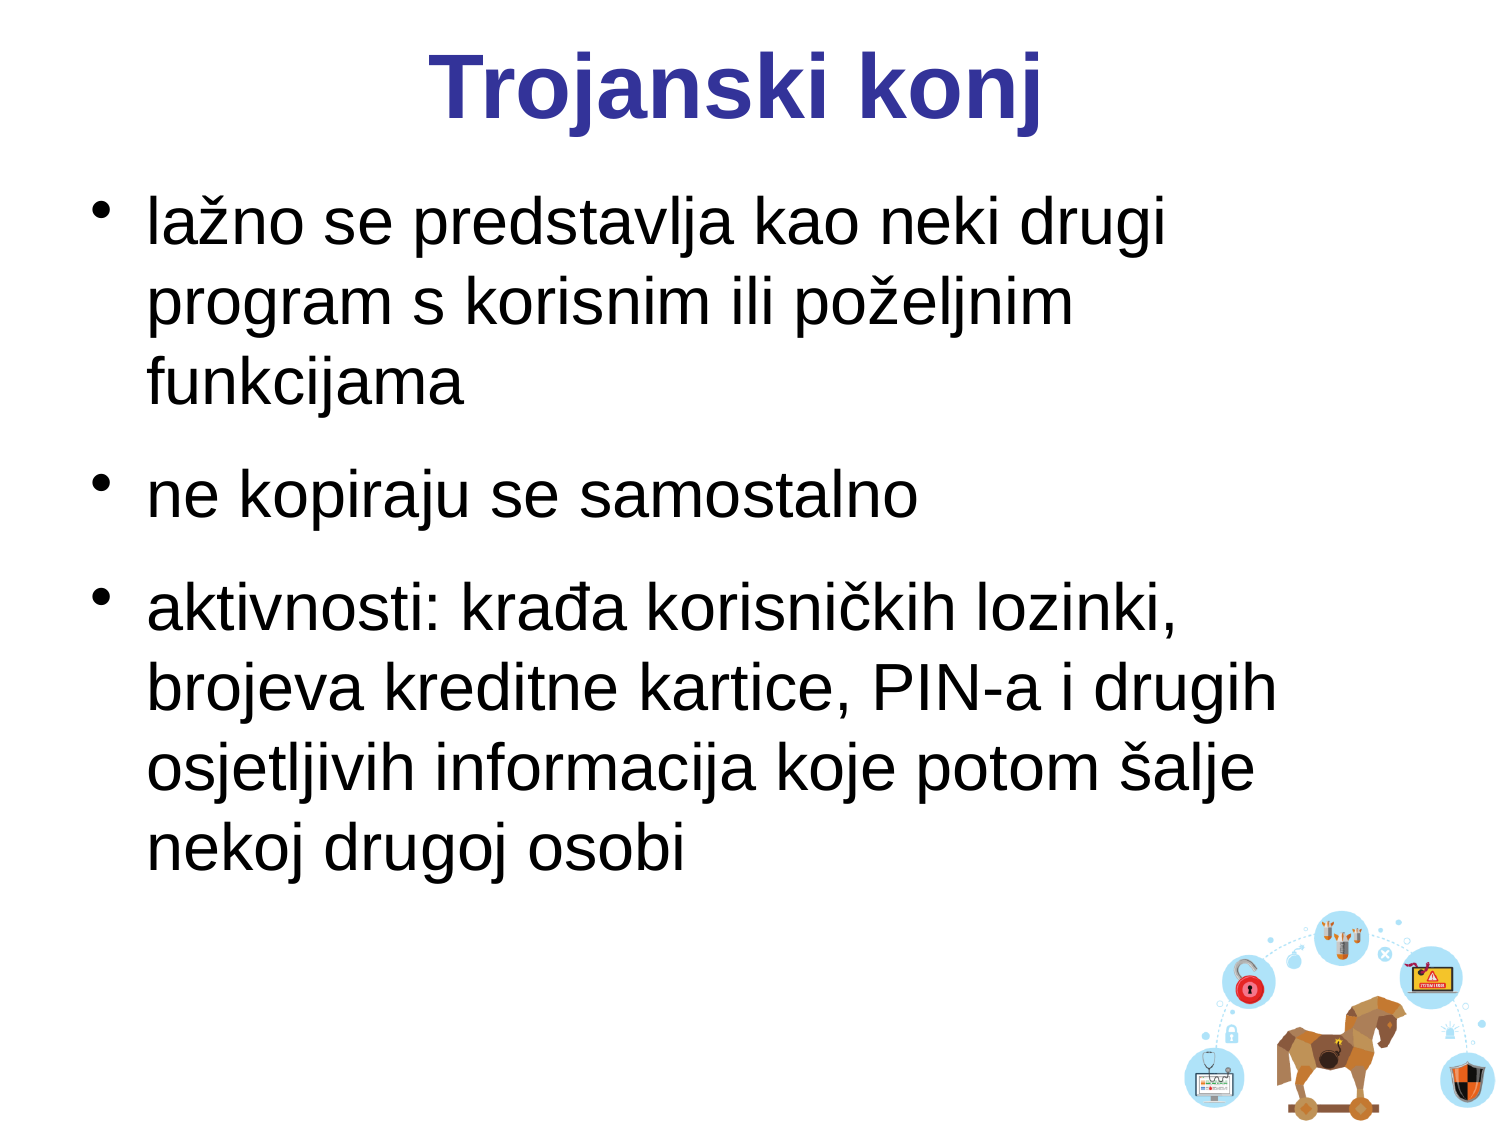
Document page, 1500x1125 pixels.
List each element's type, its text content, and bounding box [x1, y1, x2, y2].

title Trojanski konj [75, 0, 1425, 163]
list lažno se predstavlja kao neki drugi program s korisnim ili poželjnim funkcijama ne kopiraju se samostalno aktivnosti: krađa korisničkih lozinki, brojeva kreditne kartice, PIN-a i drugih osjetljivih informacija koje potom šalje nekoj drugoj osobi [75, 170, 1425, 913]
picture [1173, 909, 1500, 1125]
